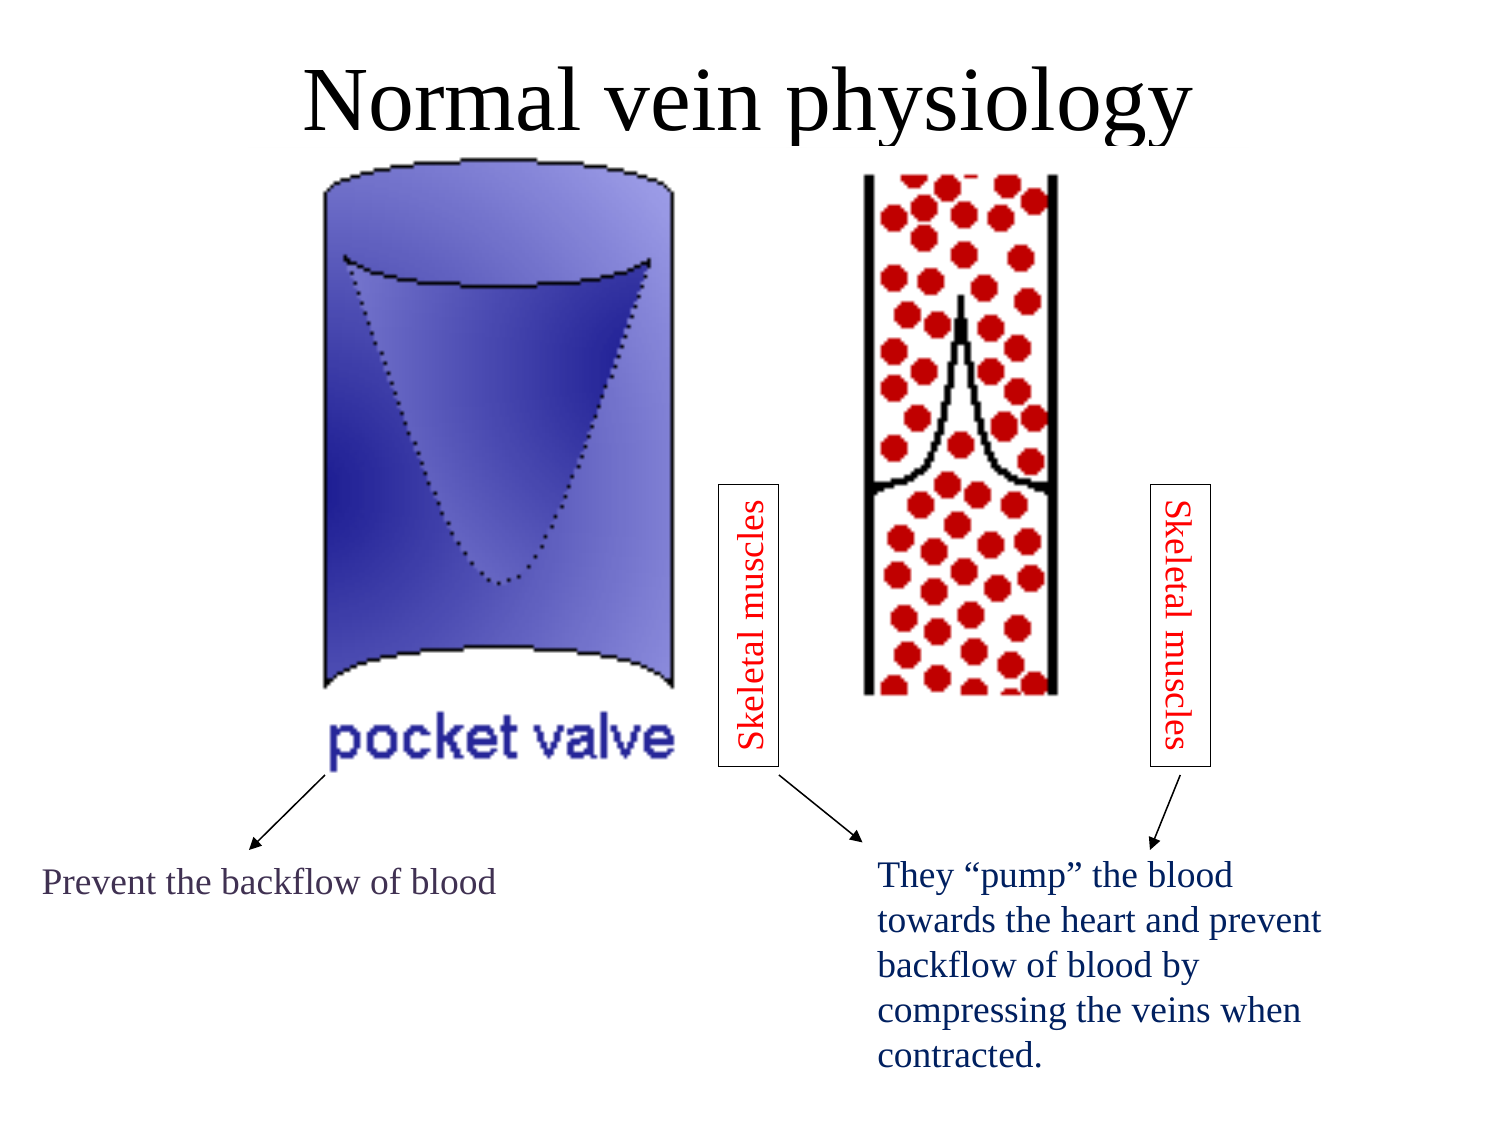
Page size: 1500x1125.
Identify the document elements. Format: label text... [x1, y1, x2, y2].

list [248, 145, 1249, 813]
title Normal vein physiology [73, 0, 1424, 188]
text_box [1149, 774, 1181, 851]
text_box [248, 774, 326, 851]
text_box They “pump” the blood towards the heart and prevent backflow of blood by compressing the veins when contracted. [862, 842, 1363, 1083]
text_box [778, 774, 863, 843]
text_box Prevent the backflow of blood [26, 849, 512, 910]
